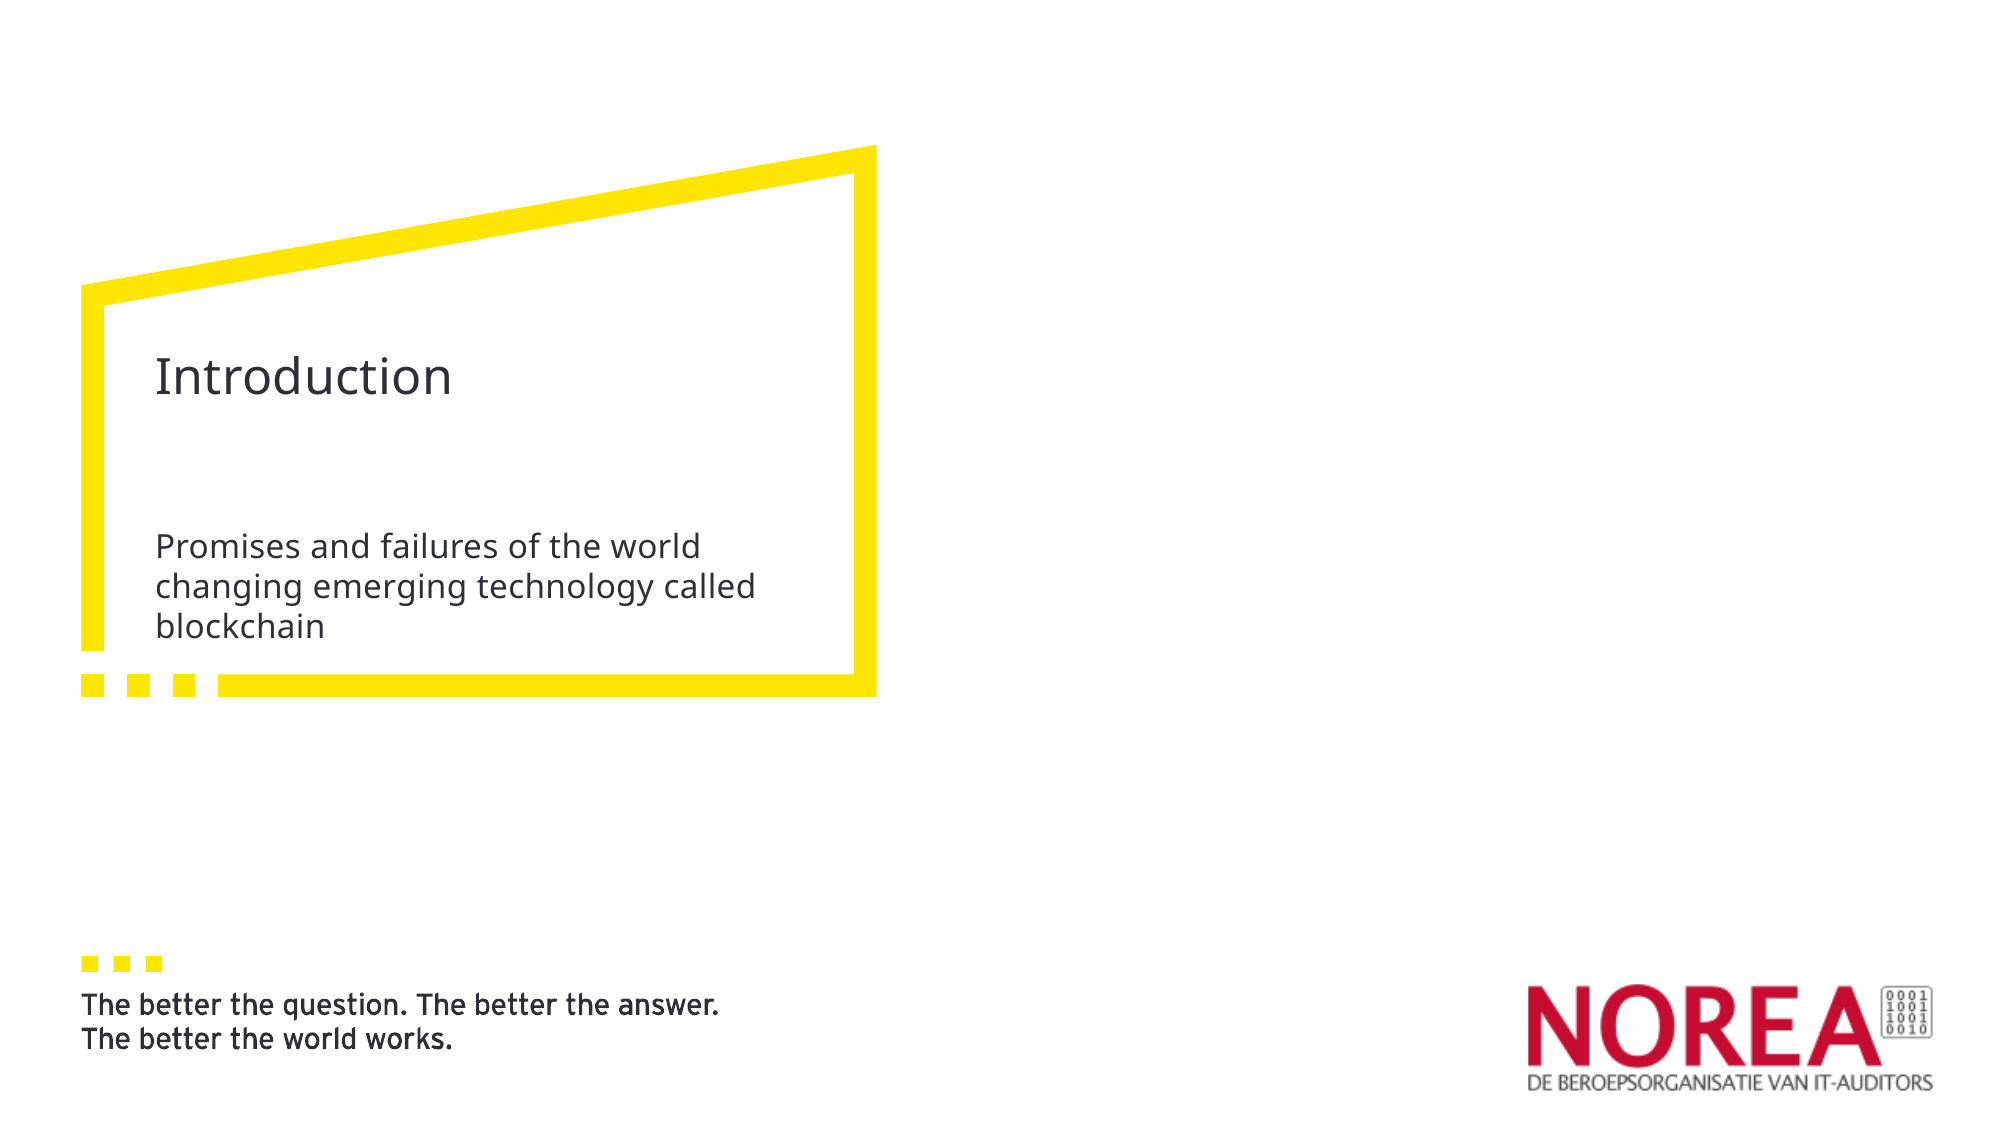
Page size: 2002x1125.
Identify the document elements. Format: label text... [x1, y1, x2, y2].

picture [1513, 972, 1951, 1105]
title Introduction [155, 354, 812, 496]
subtitle Promises and failures of the world changing emerging technology called blockchain [155, 525, 815, 631]
